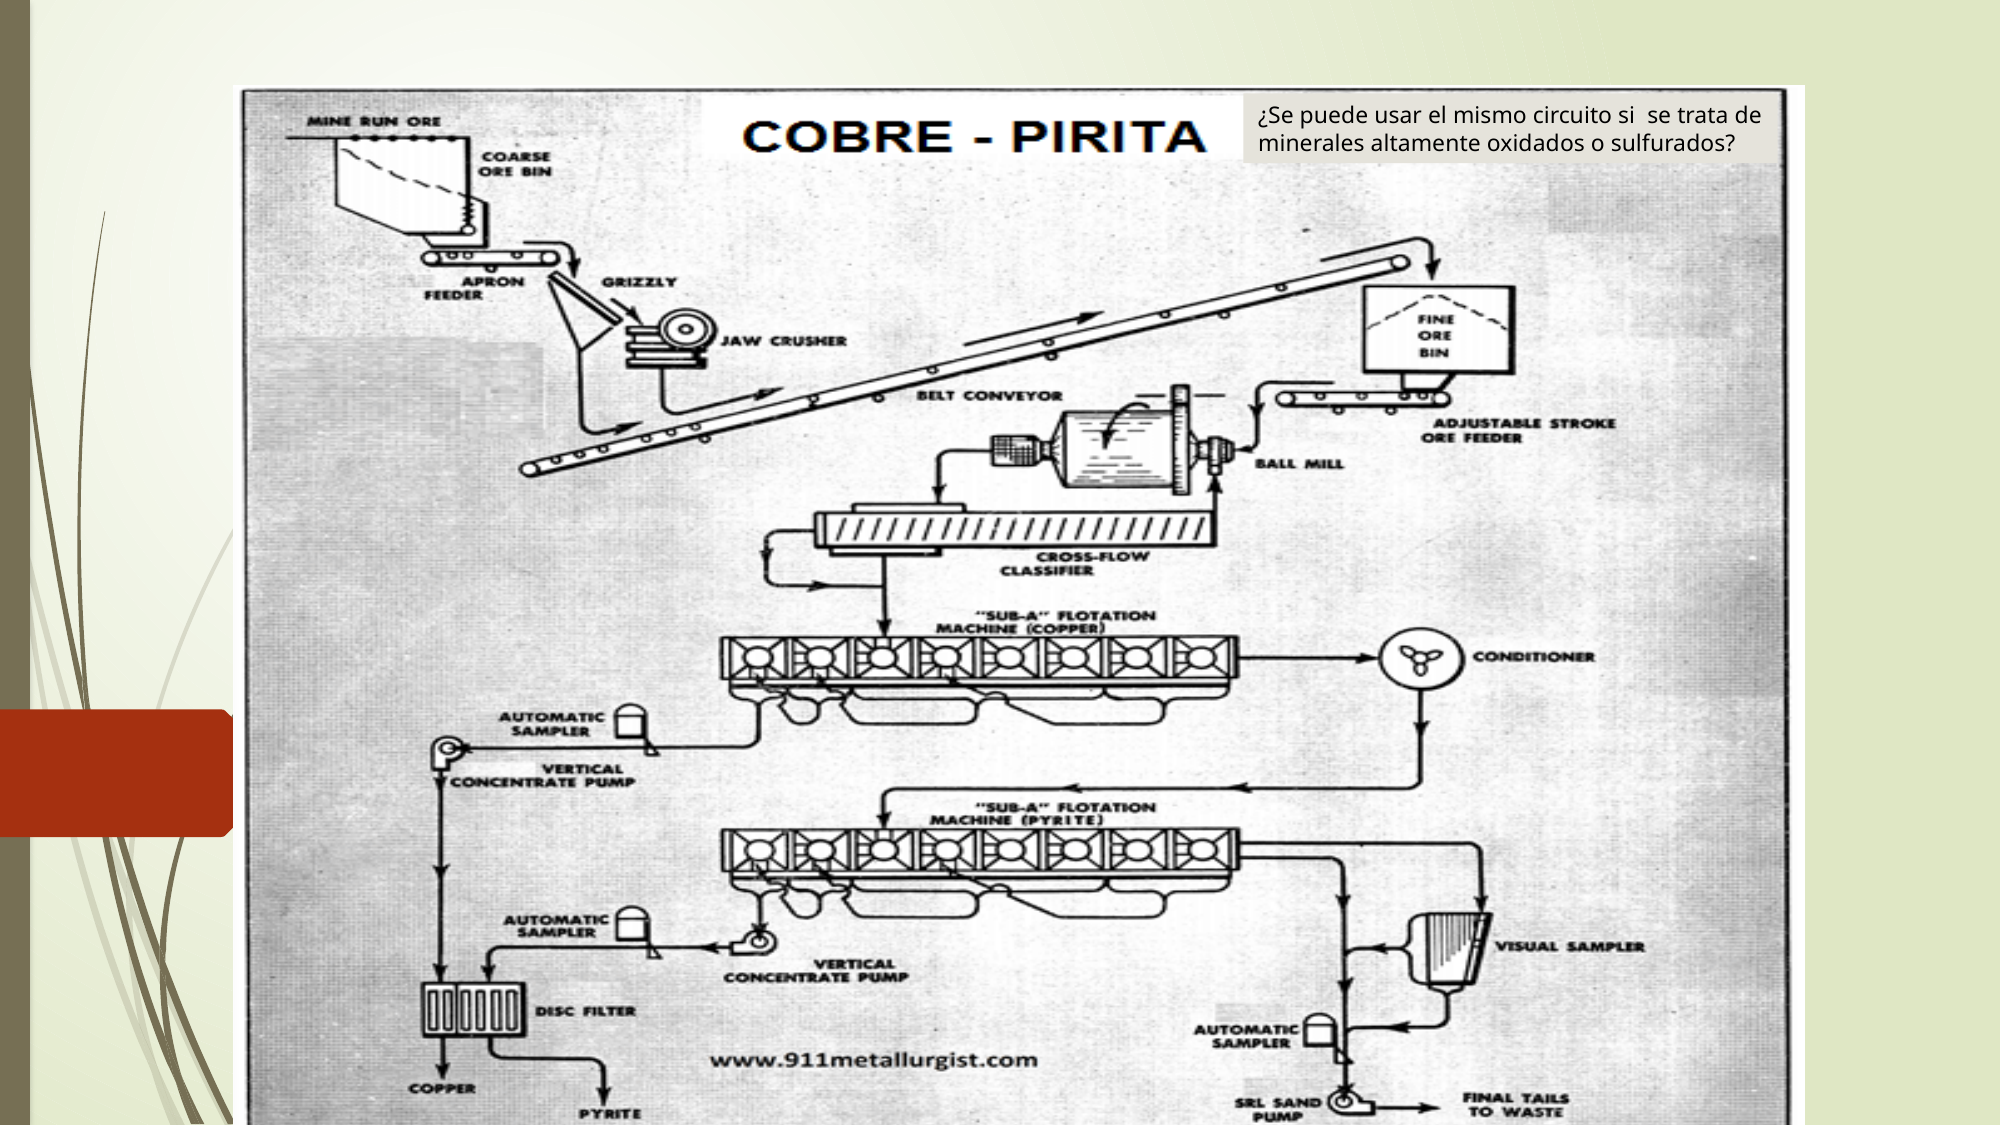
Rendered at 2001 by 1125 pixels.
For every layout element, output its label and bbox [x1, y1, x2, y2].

picture [233, 85, 1805, 1125]
